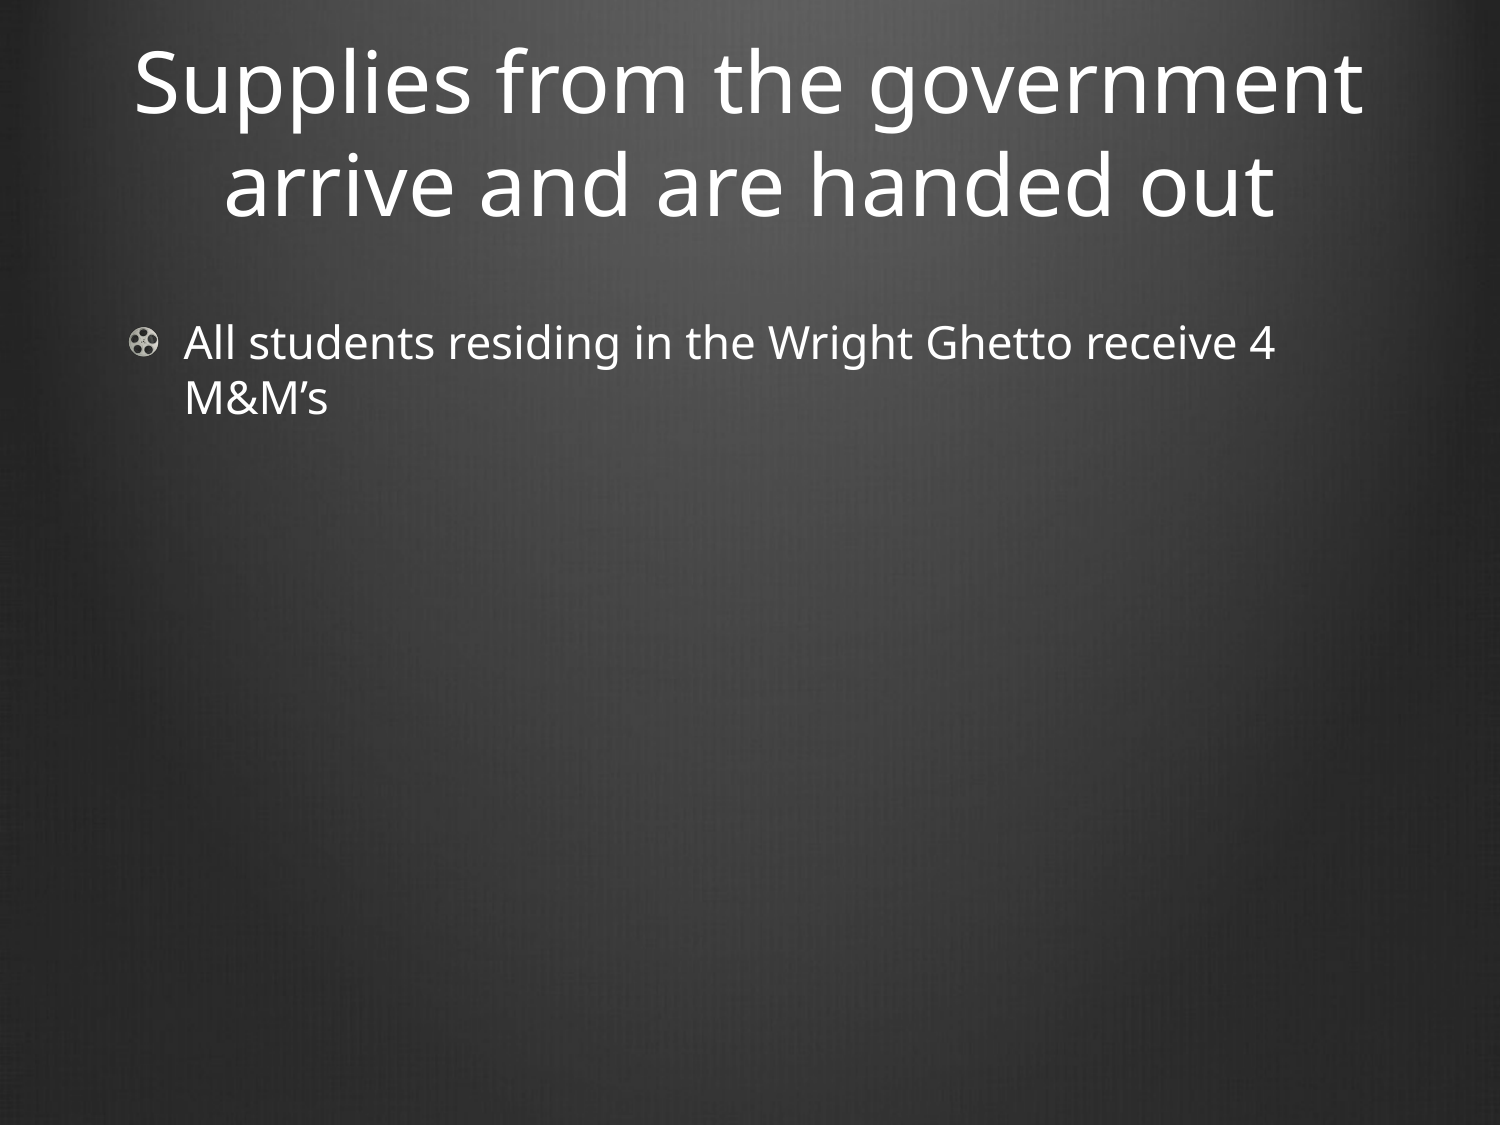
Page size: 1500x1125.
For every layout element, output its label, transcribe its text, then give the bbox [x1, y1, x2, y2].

text_box All students residing in the Wright Ghetto receive 4 M&M’s [112, 306, 1388, 1005]
text_box Supplies from the government arrive and are handed out [112, 19, 1388, 255]
picture [127, 325, 160, 358]
